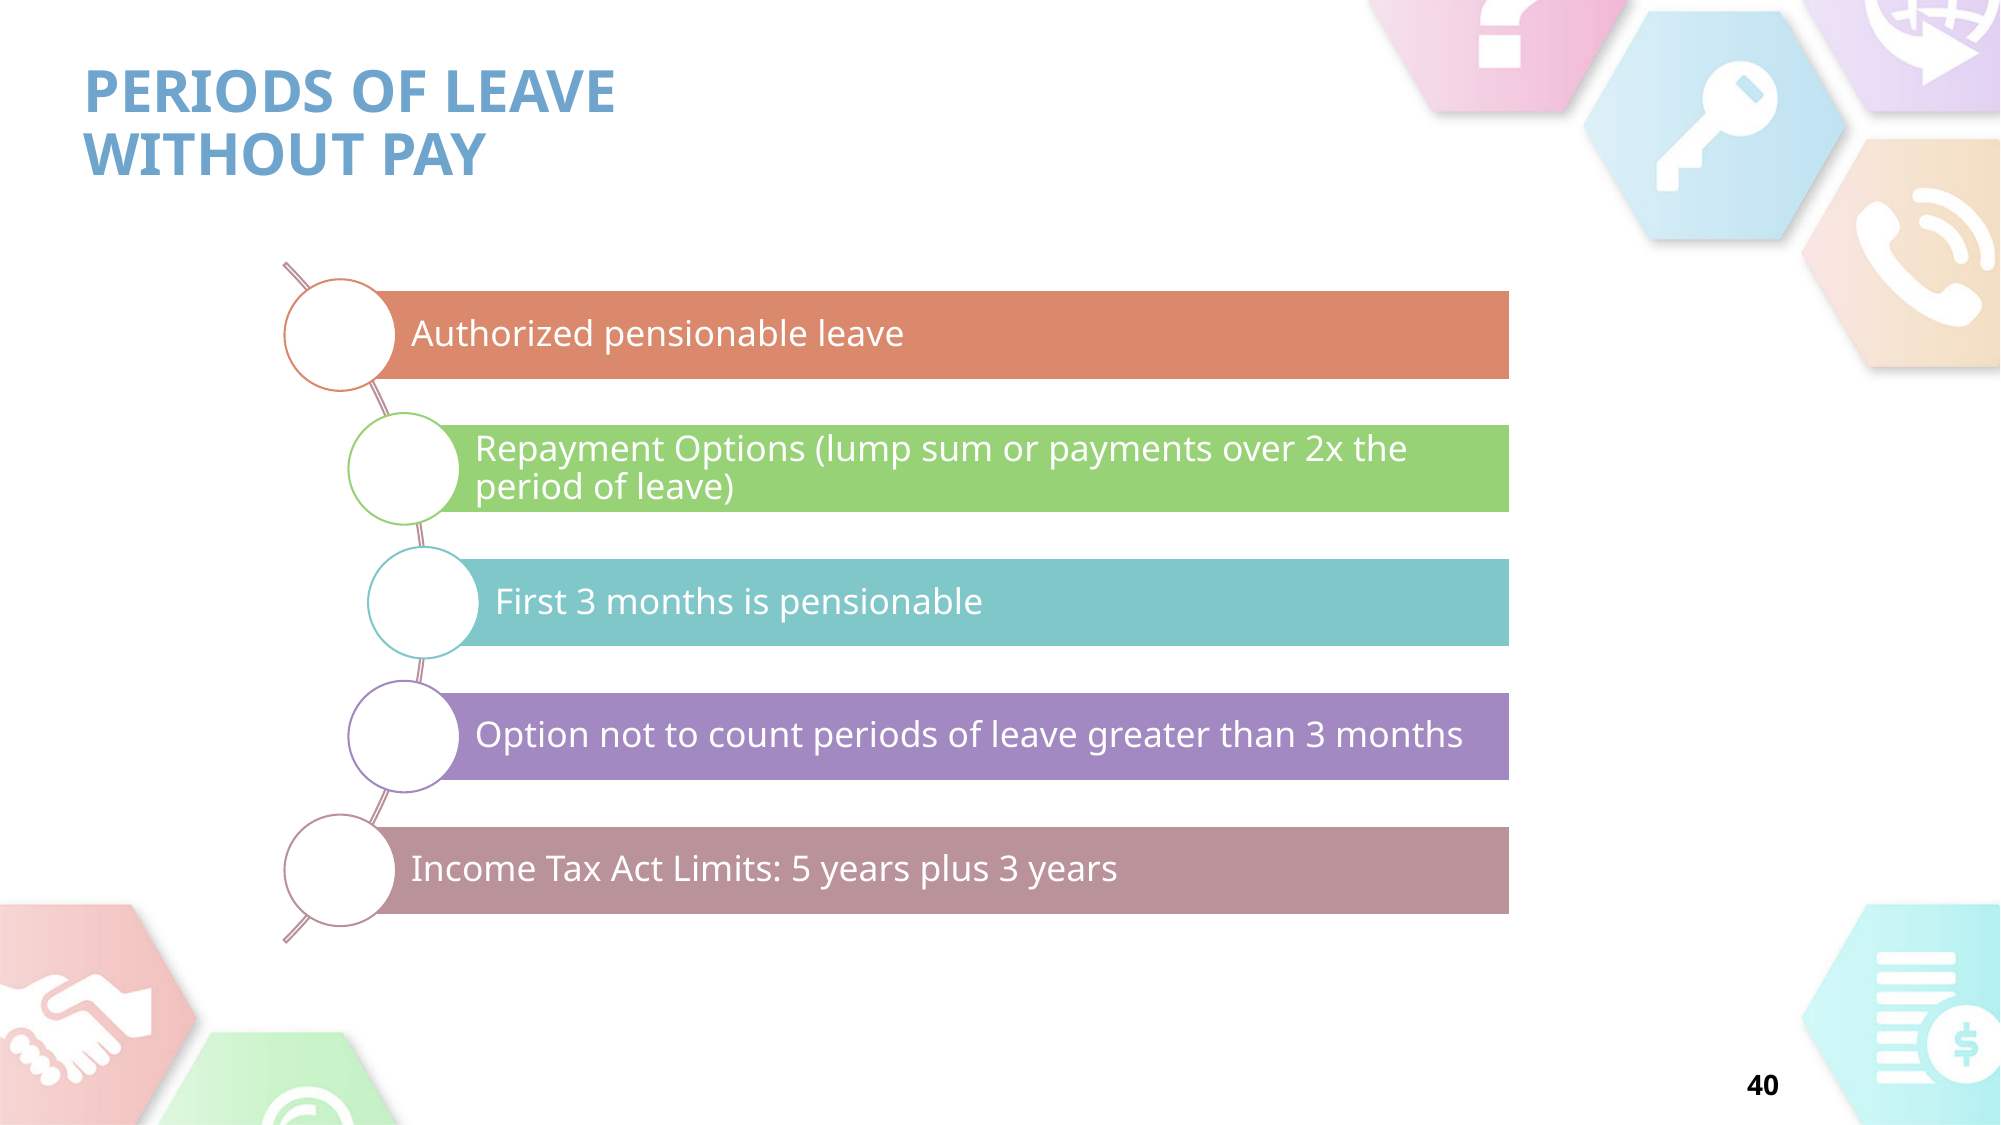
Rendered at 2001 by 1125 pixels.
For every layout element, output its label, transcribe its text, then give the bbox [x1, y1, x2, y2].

text_box [282, 261, 310, 290]
text_box [283, 813, 376, 928]
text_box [404, 424, 1511, 514]
text_box [283, 278, 375, 392]
text_box [347, 412, 440, 526]
text_box [369, 381, 390, 415]
text_box 40 [1456, 1059, 1794, 1105]
title Periods of Leave Without Pay [68, 93, 887, 157]
text_box [369, 790, 390, 824]
text_box [347, 679, 439, 794]
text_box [340, 290, 1511, 380]
text_box [416, 660, 425, 682]
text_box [404, 691, 1511, 782]
text_box [416, 524, 425, 546]
text_box [367, 545, 459, 660]
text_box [340, 825, 1511, 915]
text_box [423, 558, 1511, 648]
picture [0, 0, 2001, 1125]
text_box [282, 915, 310, 944]
